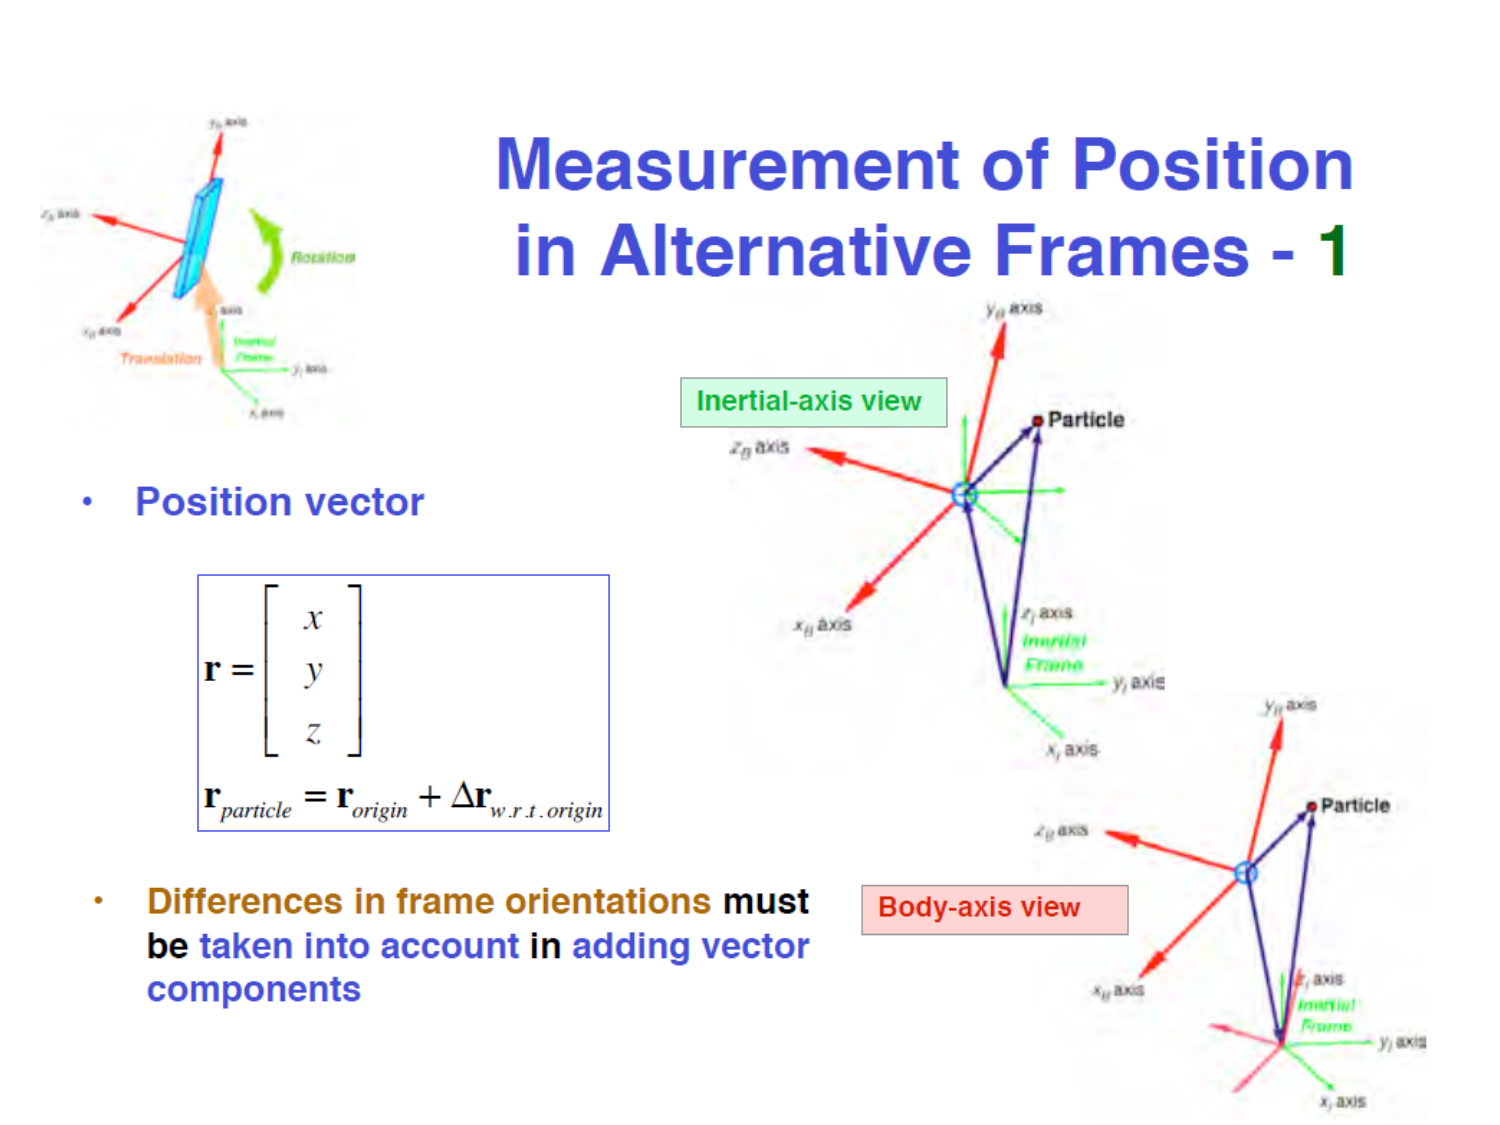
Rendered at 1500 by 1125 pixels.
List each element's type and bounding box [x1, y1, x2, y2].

picture [0, 109, 1476, 1125]
